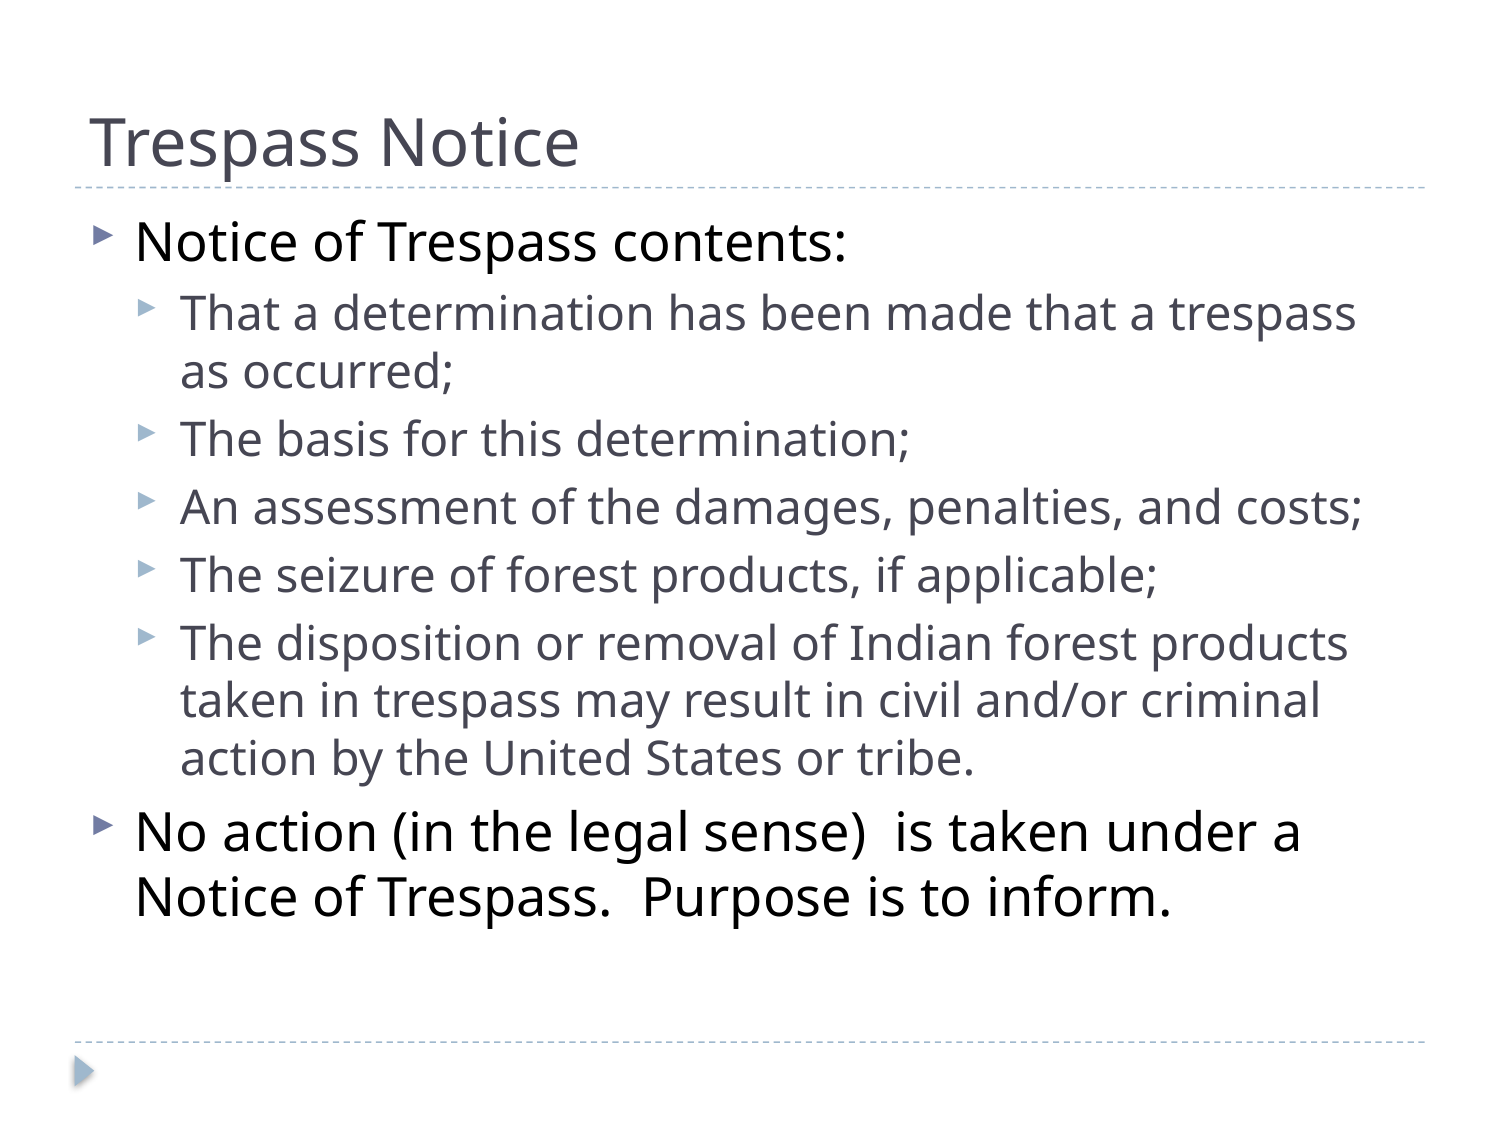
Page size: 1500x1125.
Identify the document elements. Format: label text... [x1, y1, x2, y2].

list Notice of Trespass contents: That a determination has been made that a trespass as occurred; The basis for this determination; An assessment of the damages, penalties, and costs; The seizure of forest products, if applicable; The disposition or removal of Indian forest products taken in trespass may result in civil and/or criminal action by the United States or tribe. No action (in the legal sense) is taken under a Notice of Trespass. Purpose is to inform. [75, 200, 1425, 1010]
title Trespass Notice [75, 24, 1425, 188]
